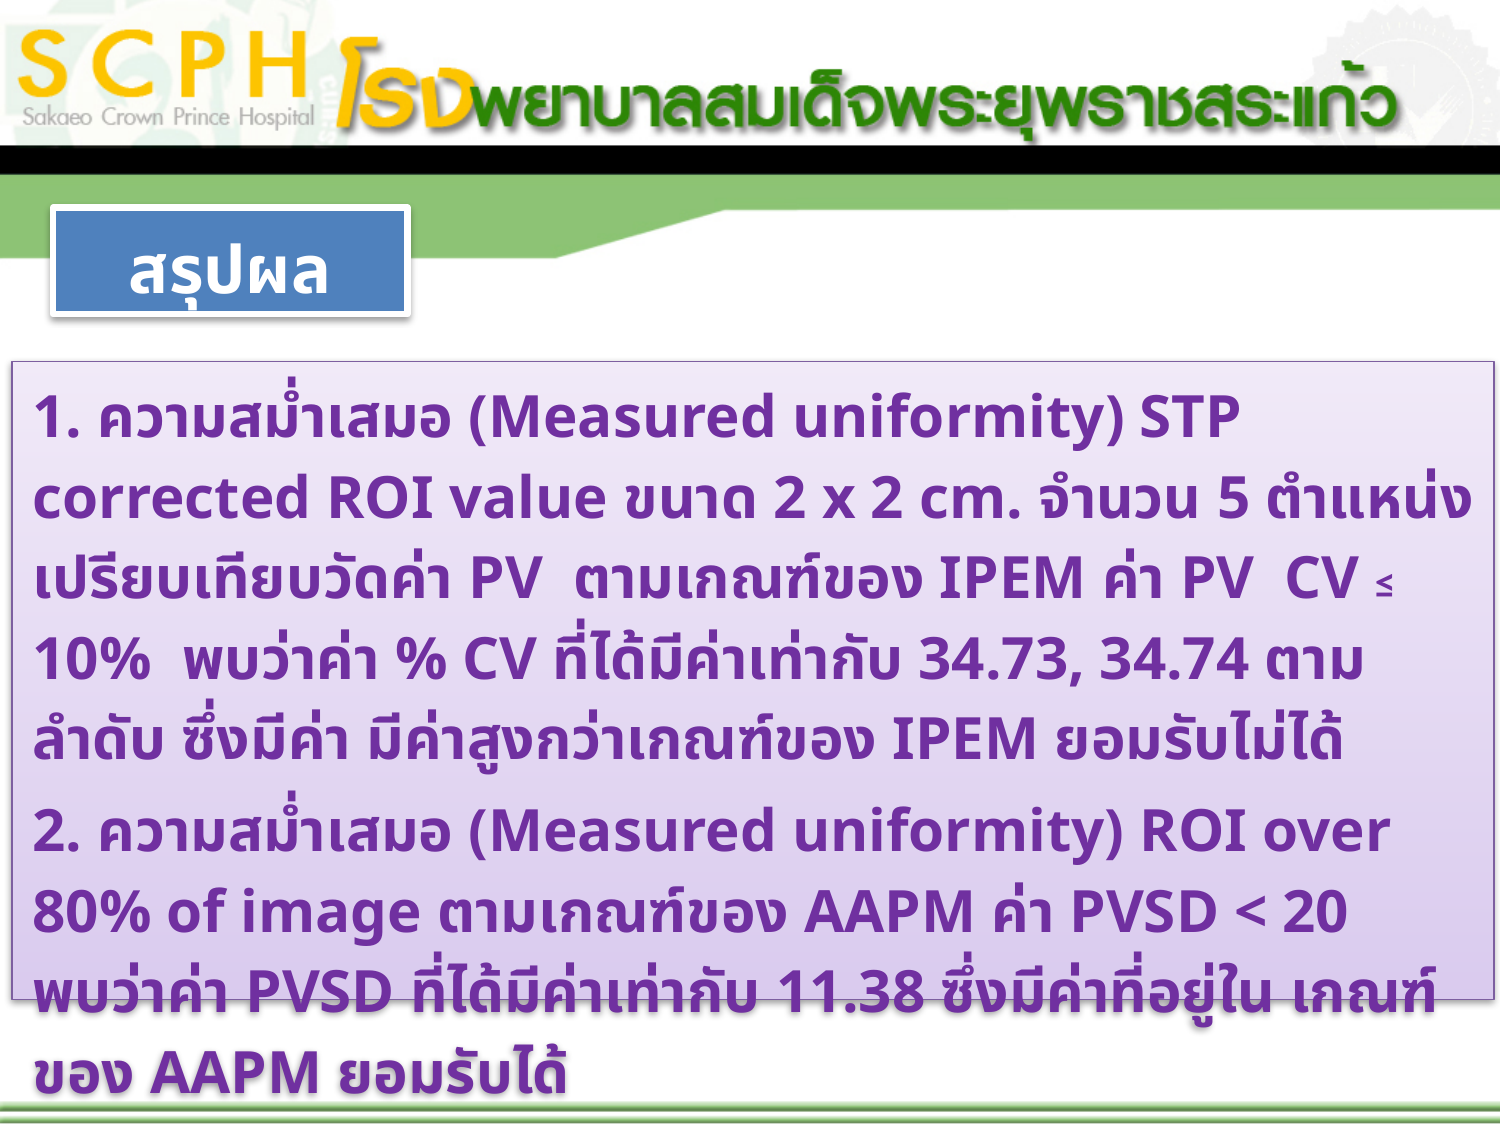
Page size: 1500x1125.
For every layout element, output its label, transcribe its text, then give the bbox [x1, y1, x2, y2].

list 1. ความสม่ำเสมอ (Measured uniformity) STP corrected ROI value ขนาด 2 x 2 cm. จำนวน 5 ตำแหน่งเปรียบเทียบวัดค่า PV ตามเกณฑ์ของ IPEM ค่า PV CV ≤ 10% พบว่าค่า % CV ที่ได้มีค่าเท่ากับ 34.73, 34.74 ตามลำดับ ซึ่งมีค่า มีค่าสูงกว่าเกณฑ์ของ IPEM ยอมรับไม่ได้ 2. ความสม่ำเสมอ (Measured uniformity) ROI over 80% of image ตามเกณฑ์ของ AAPM ค่า PVSD < 20 พบว่าค่า PVSD ที่ได้มีค่าเท่ากับ 11.38 ซึ่งมีค่าที่อยู่ใน เกณฑ์ของ AAPM ยอมรับได้ [11, 361, 1495, 1000]
text_box สรุปผล [50, 204, 411, 317]
picture [0, 0, 1500, 1125]
